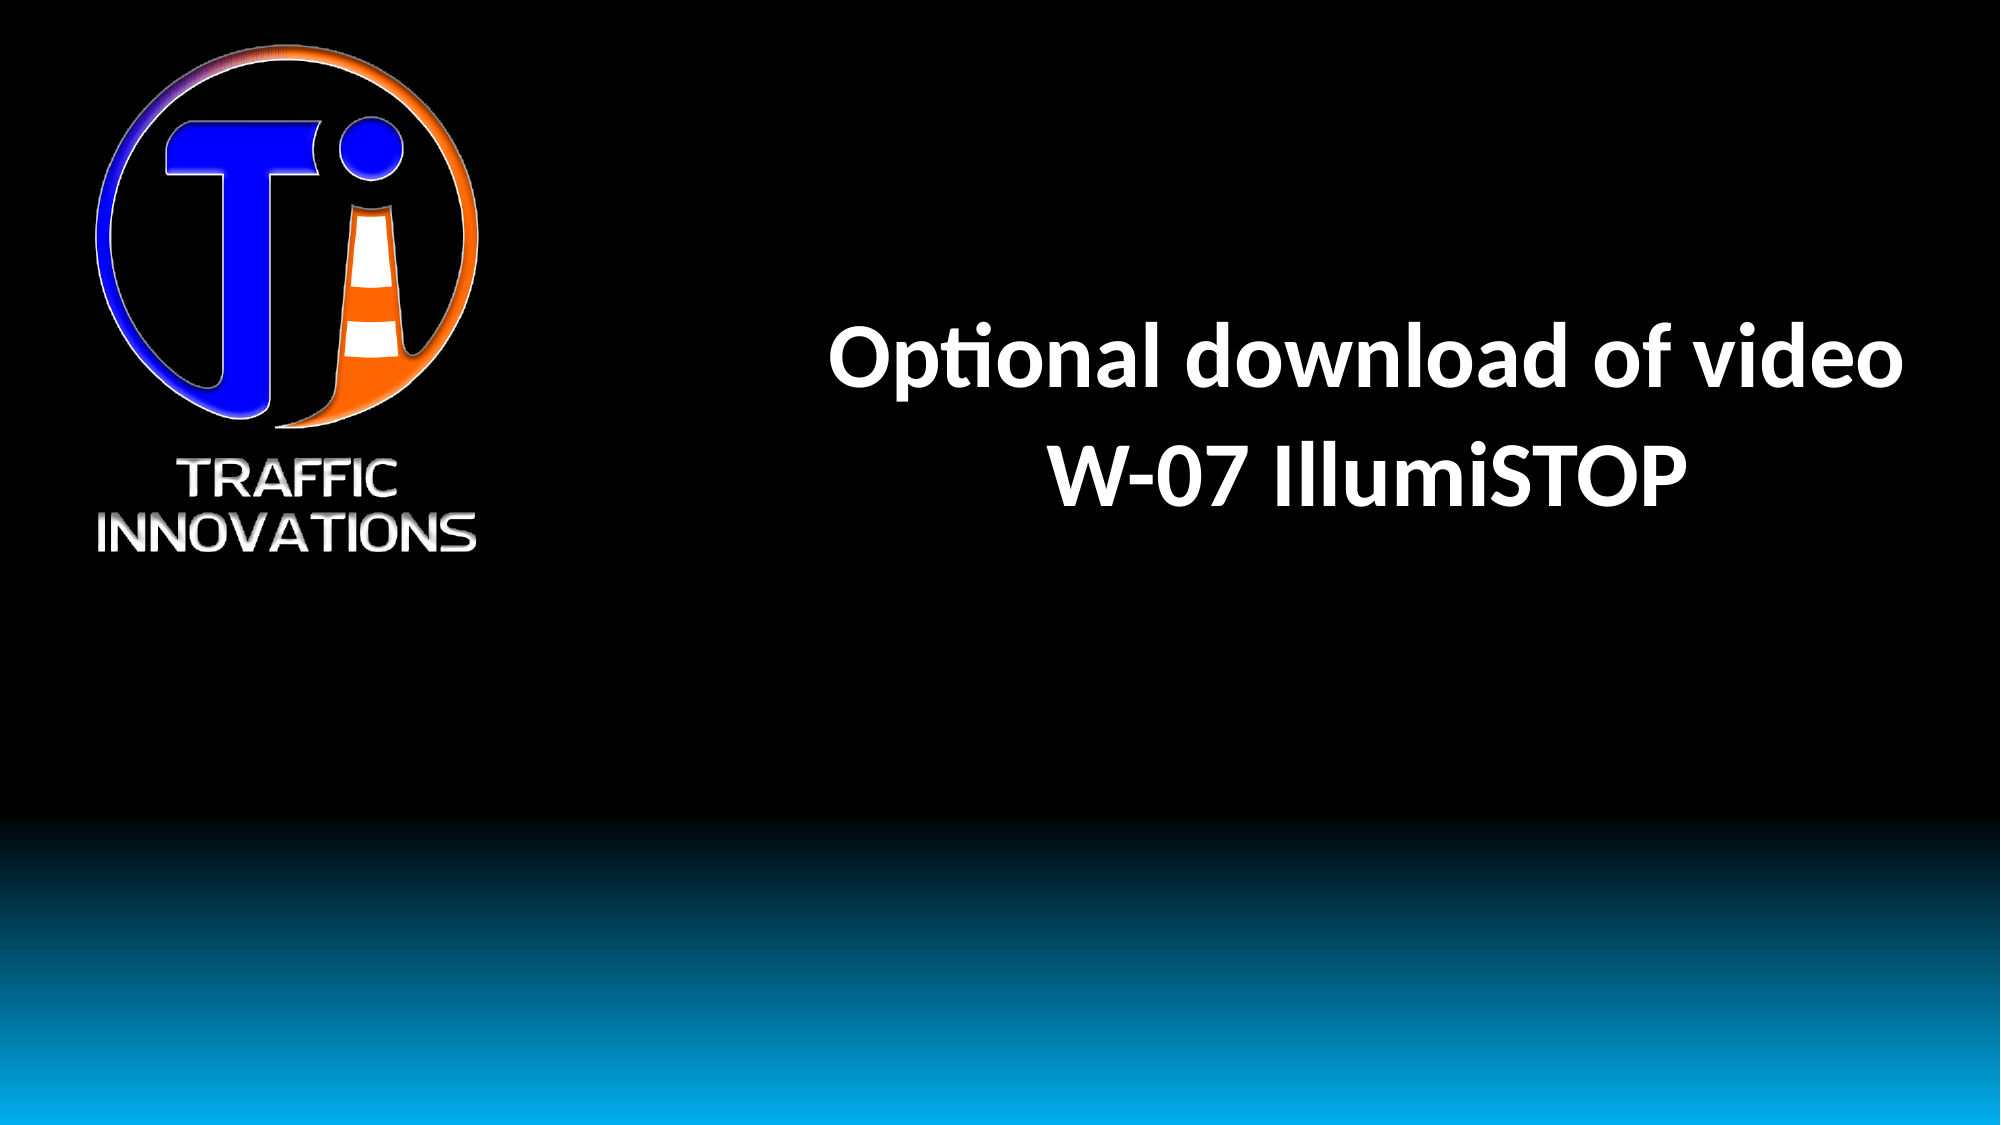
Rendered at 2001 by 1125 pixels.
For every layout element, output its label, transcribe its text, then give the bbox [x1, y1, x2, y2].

picture [0, 0, 599, 654]
list Optional download of video W-07 IllumiSTOP [786, 299, 1950, 614]
